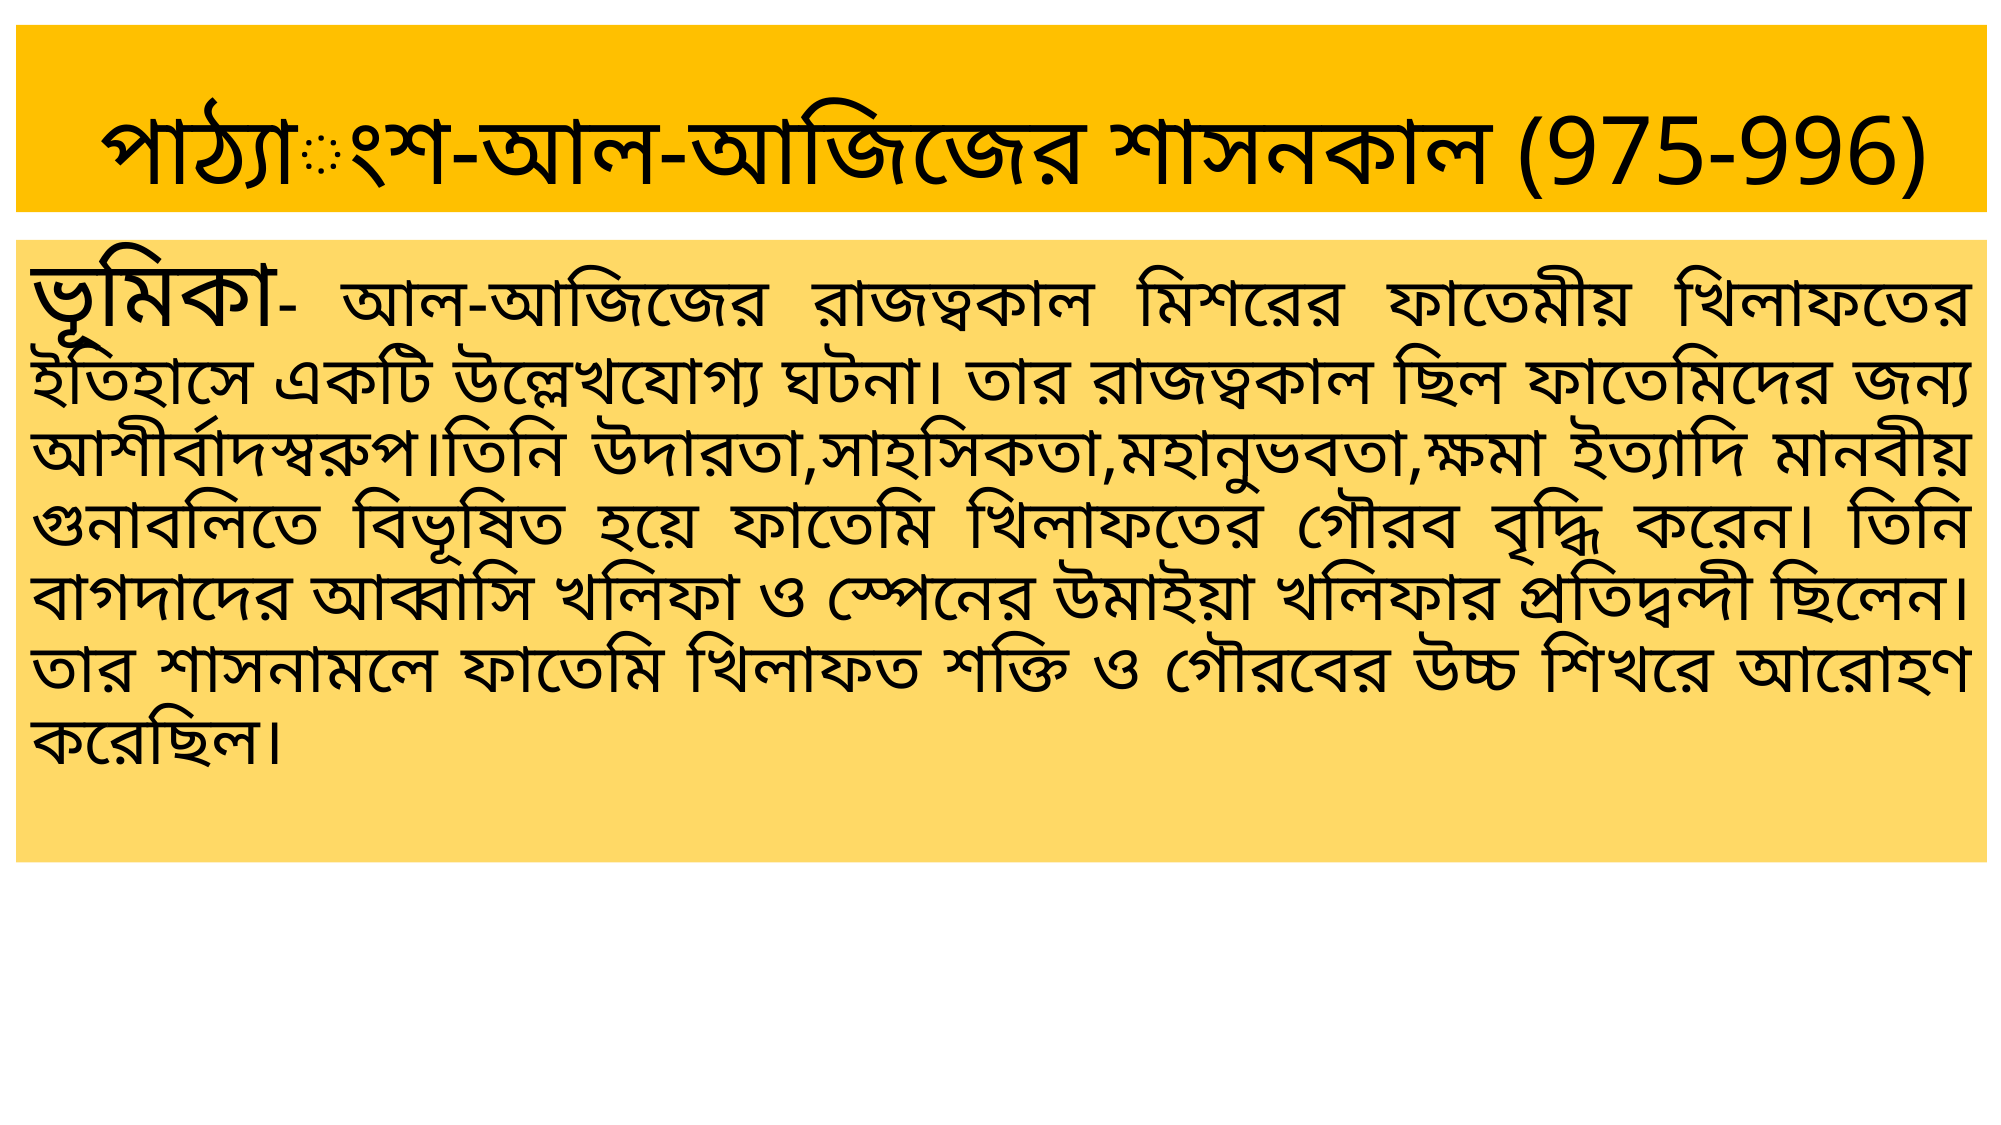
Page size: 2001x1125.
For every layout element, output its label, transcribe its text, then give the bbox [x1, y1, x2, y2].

subtitle ভূমিকা- আল-আজিজের রাজত্বকাল মিশরের ফাতেমীয় খিলাফতের ইতিহাসে একটি উল্লেখযোগ্য ঘটনা। তার রাজত্বকাল ছিল ফাতেমিদের জন্য আশীর্বাদস্বরুপ।তিনি উদারতা,সাহসিকতা,মহানুভবতা,ক্ষমা ইত্যাদি মানবীয় গুনাবলিতে বিভূষিত হয়ে ফাতেমি খিলাফতের গৌরব বৃদ্ধি করেন। তিনি বাগদাদের আব্বাসি খলিফা ও স্পেনের উমাইয়া খলিফার প্রতিদ্বন্দী ছিলেন। তার শাসনামলে ফাতেমি খিলাফত শক্তি ও গৌরবের উচ্চ শিখরে আরোহণ করেছিল। [16, 239, 1987, 863]
title পাঠ্যাংশ-আল-আজিজের শাসনকাল (975-996) [16, 24, 1987, 213]
